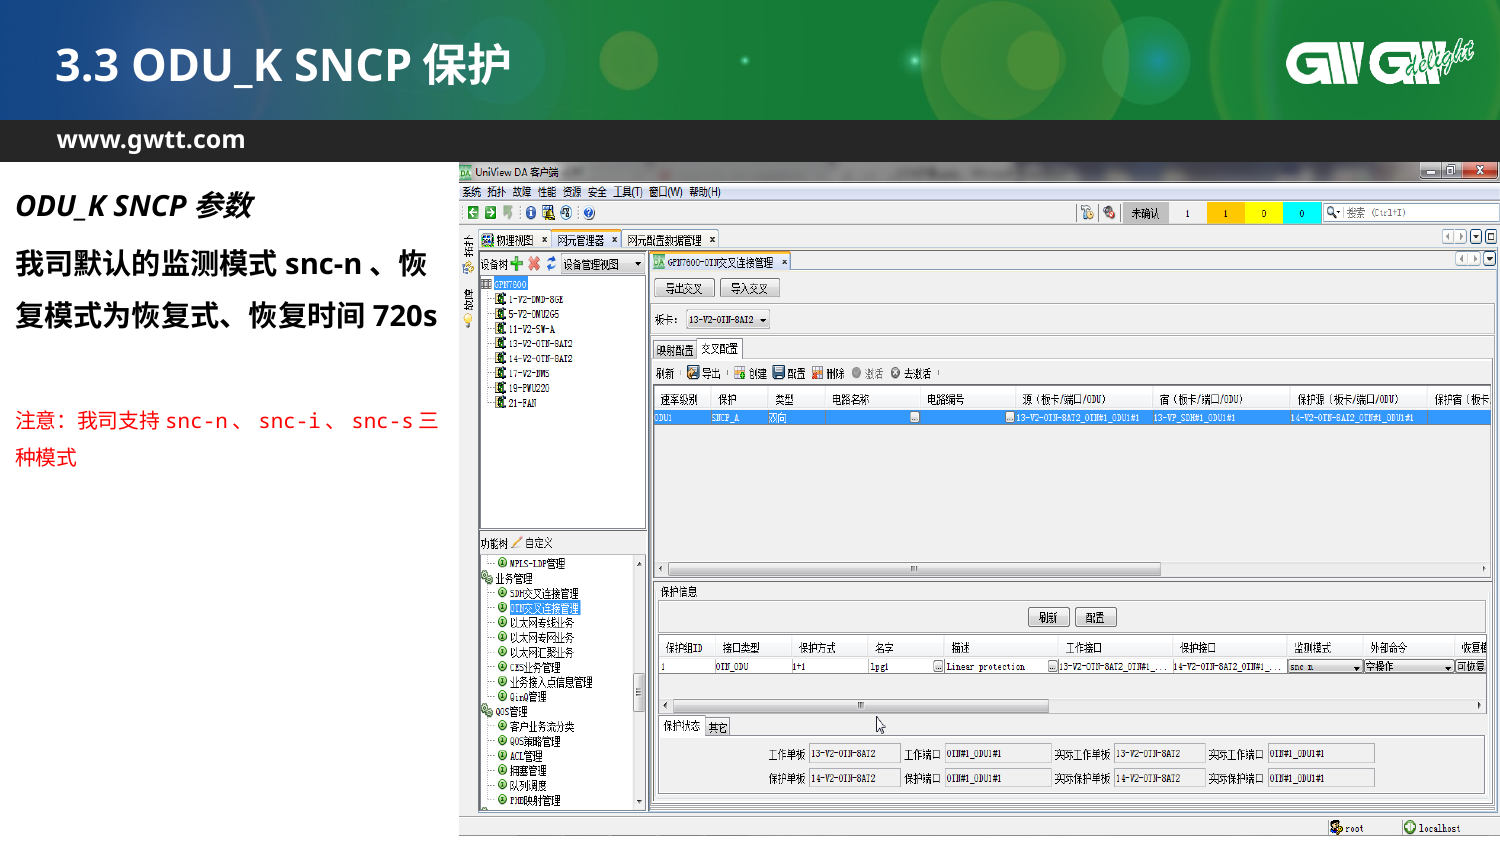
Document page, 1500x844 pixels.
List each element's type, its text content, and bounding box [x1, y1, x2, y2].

picture [0, 0, 1500, 120]
title 3.3 ODU_K SNCP保护 [40, 28, 1270, 98]
list ODU_K SNCP参数 我司默认的监测模式snc-n、恢复模式为恢复式、恢复时间720s 注意：我司支持snc-n、snc-i、snc-s三种模式 [0, 161, 460, 844]
picture [459, 162, 1500, 836]
